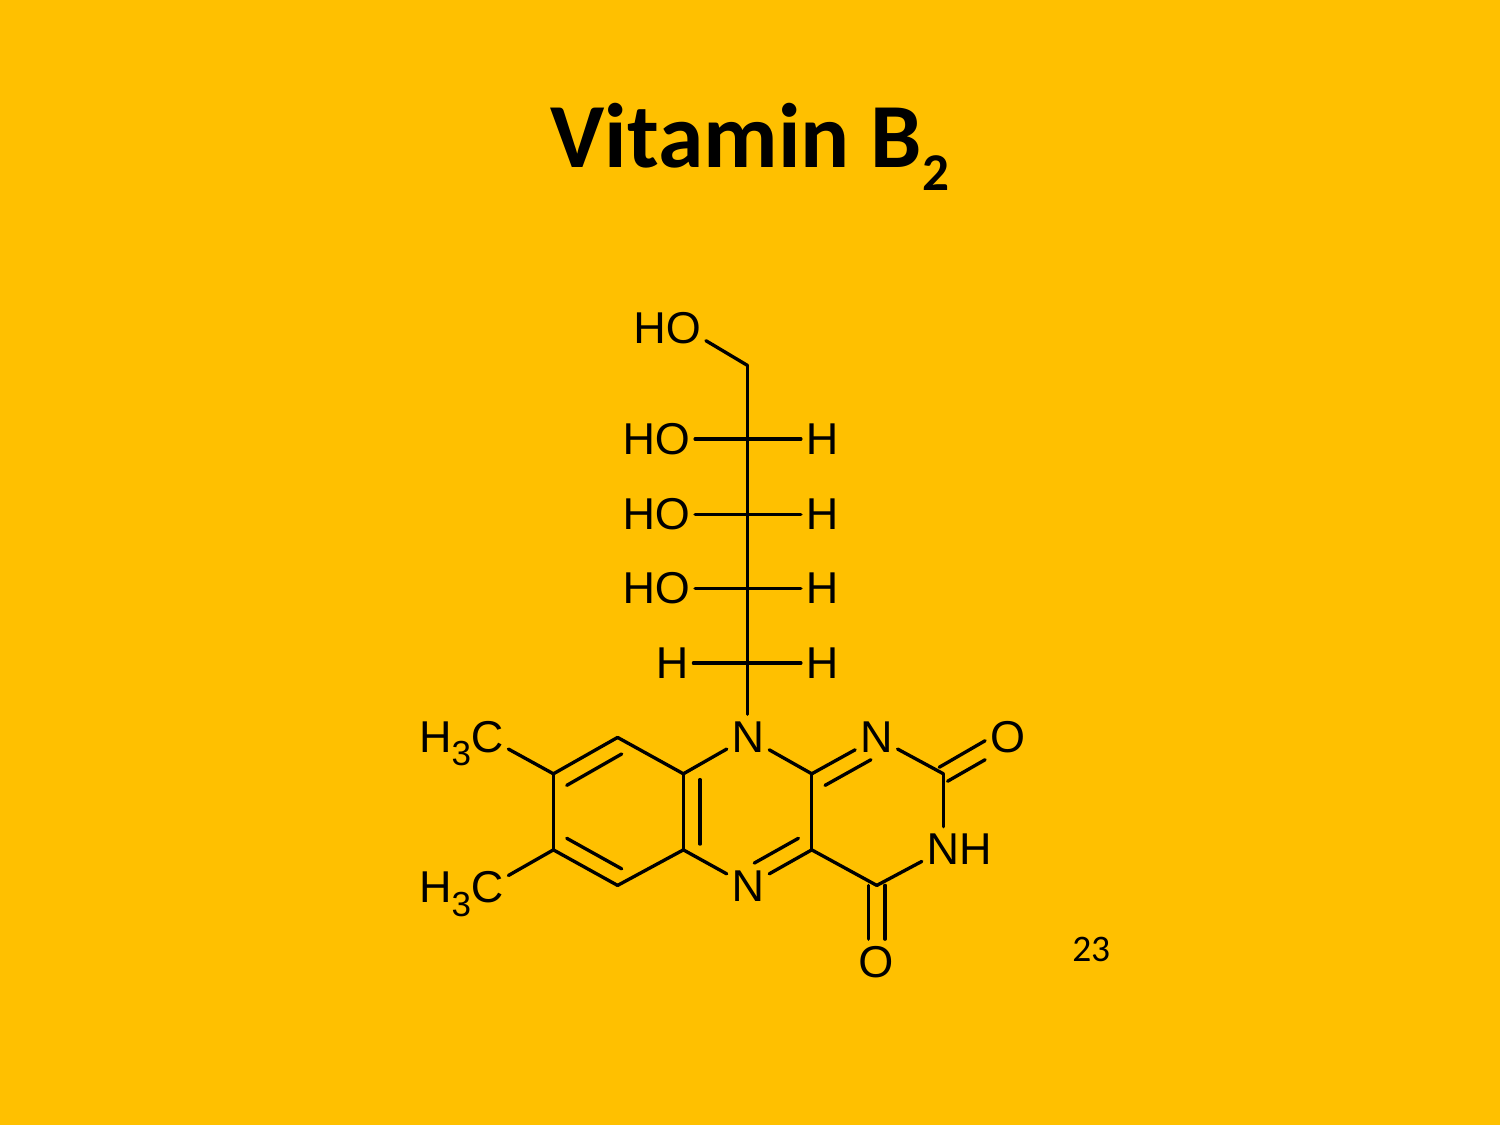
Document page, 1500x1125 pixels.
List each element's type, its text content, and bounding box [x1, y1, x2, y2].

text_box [418, 302, 1034, 989]
text_box 23 [1057, 916, 1126, 977]
title Vitamin B2 [75, 45, 1425, 233]
